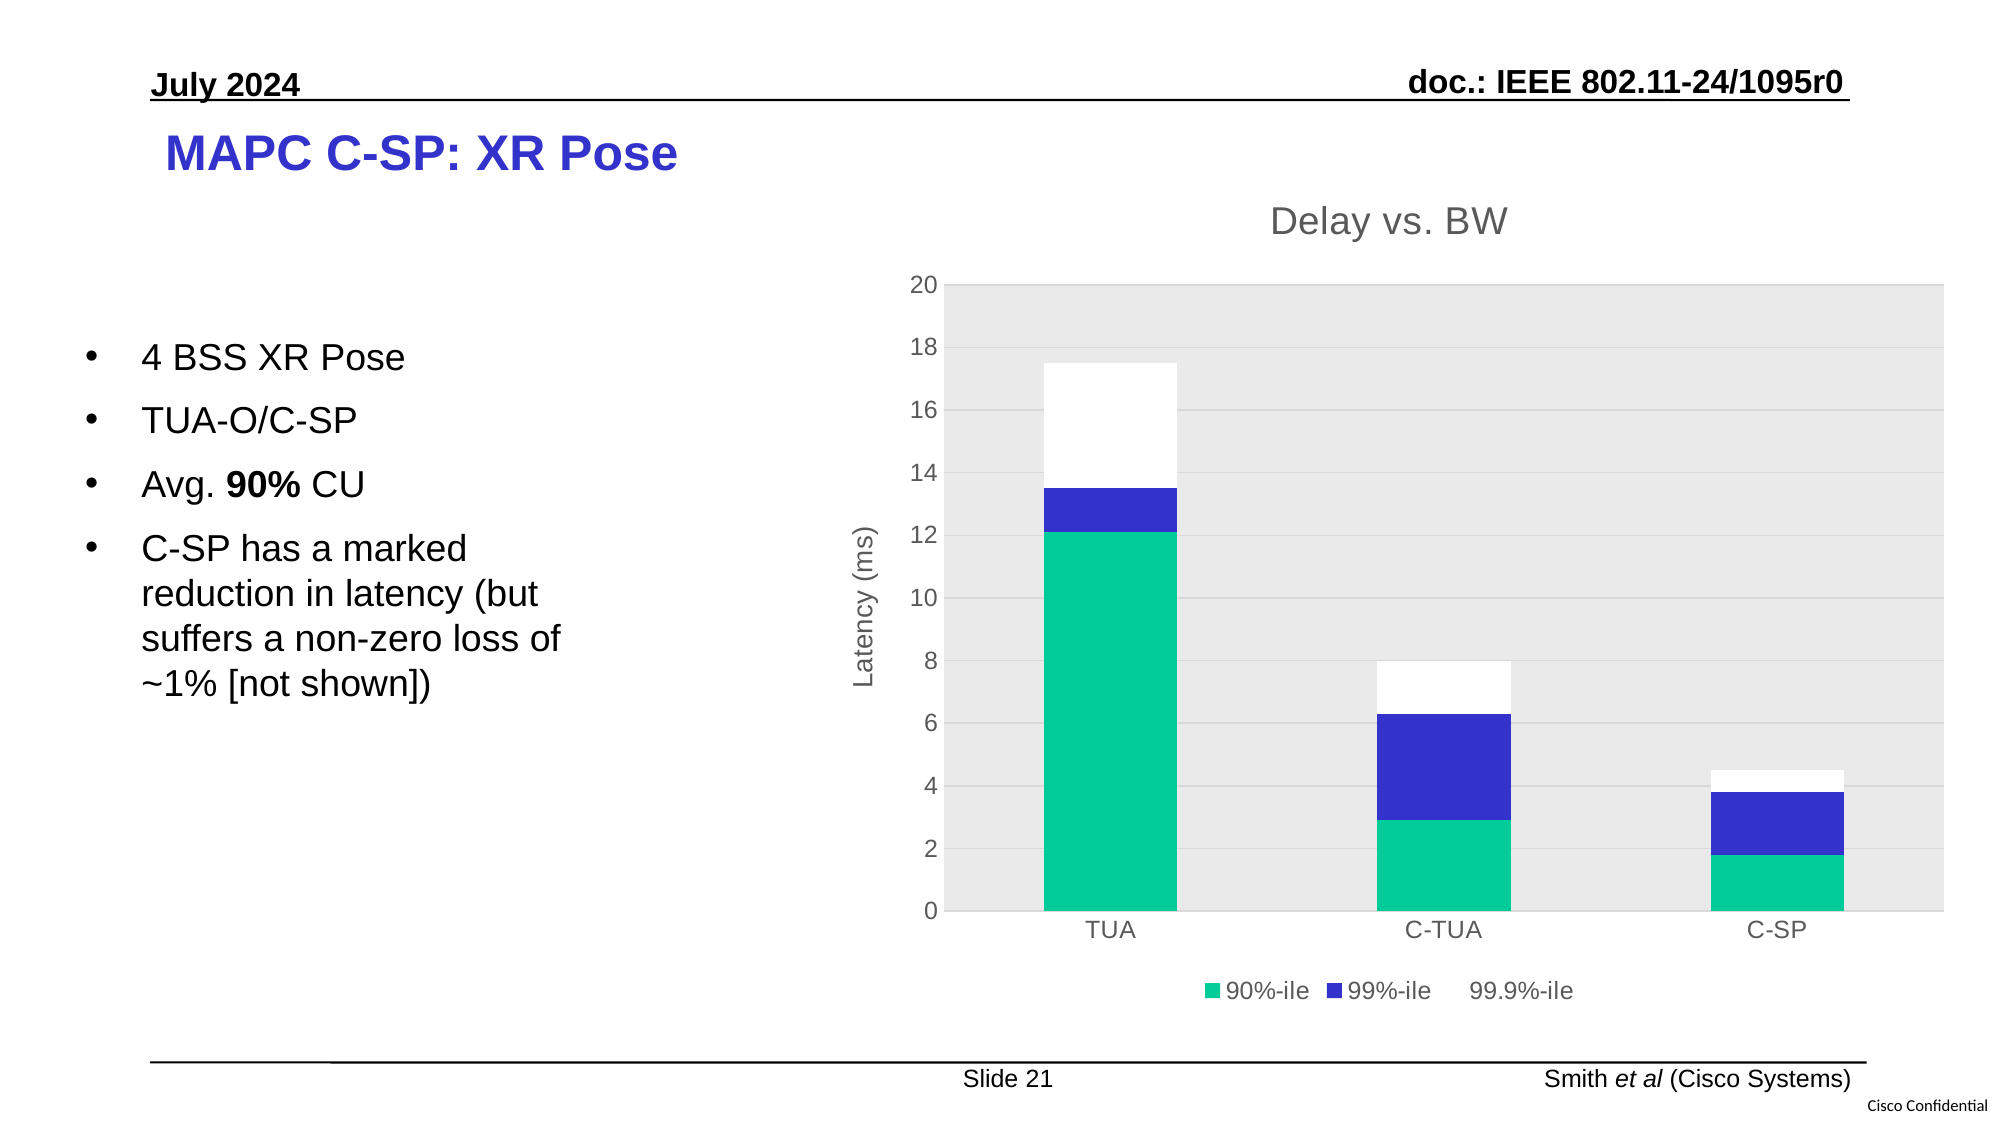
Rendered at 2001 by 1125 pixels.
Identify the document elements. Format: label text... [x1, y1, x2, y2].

chart [812, 162, 1968, 1011]
text_box 4 BSS XR Pose TUA-O/C-SP Avg. 90% CU C-SP has a marked reduction in latency (but suffers a non-zero loss of ~1% [not shown]) [70, 325, 646, 860]
footer Smith et al (Cisco Systems) [1233, 1062, 1867, 1093]
slide_number Slide 21 [961, 1061, 1056, 1093]
title MAPC C-SP: XR Pose [150, 112, 1850, 213]
